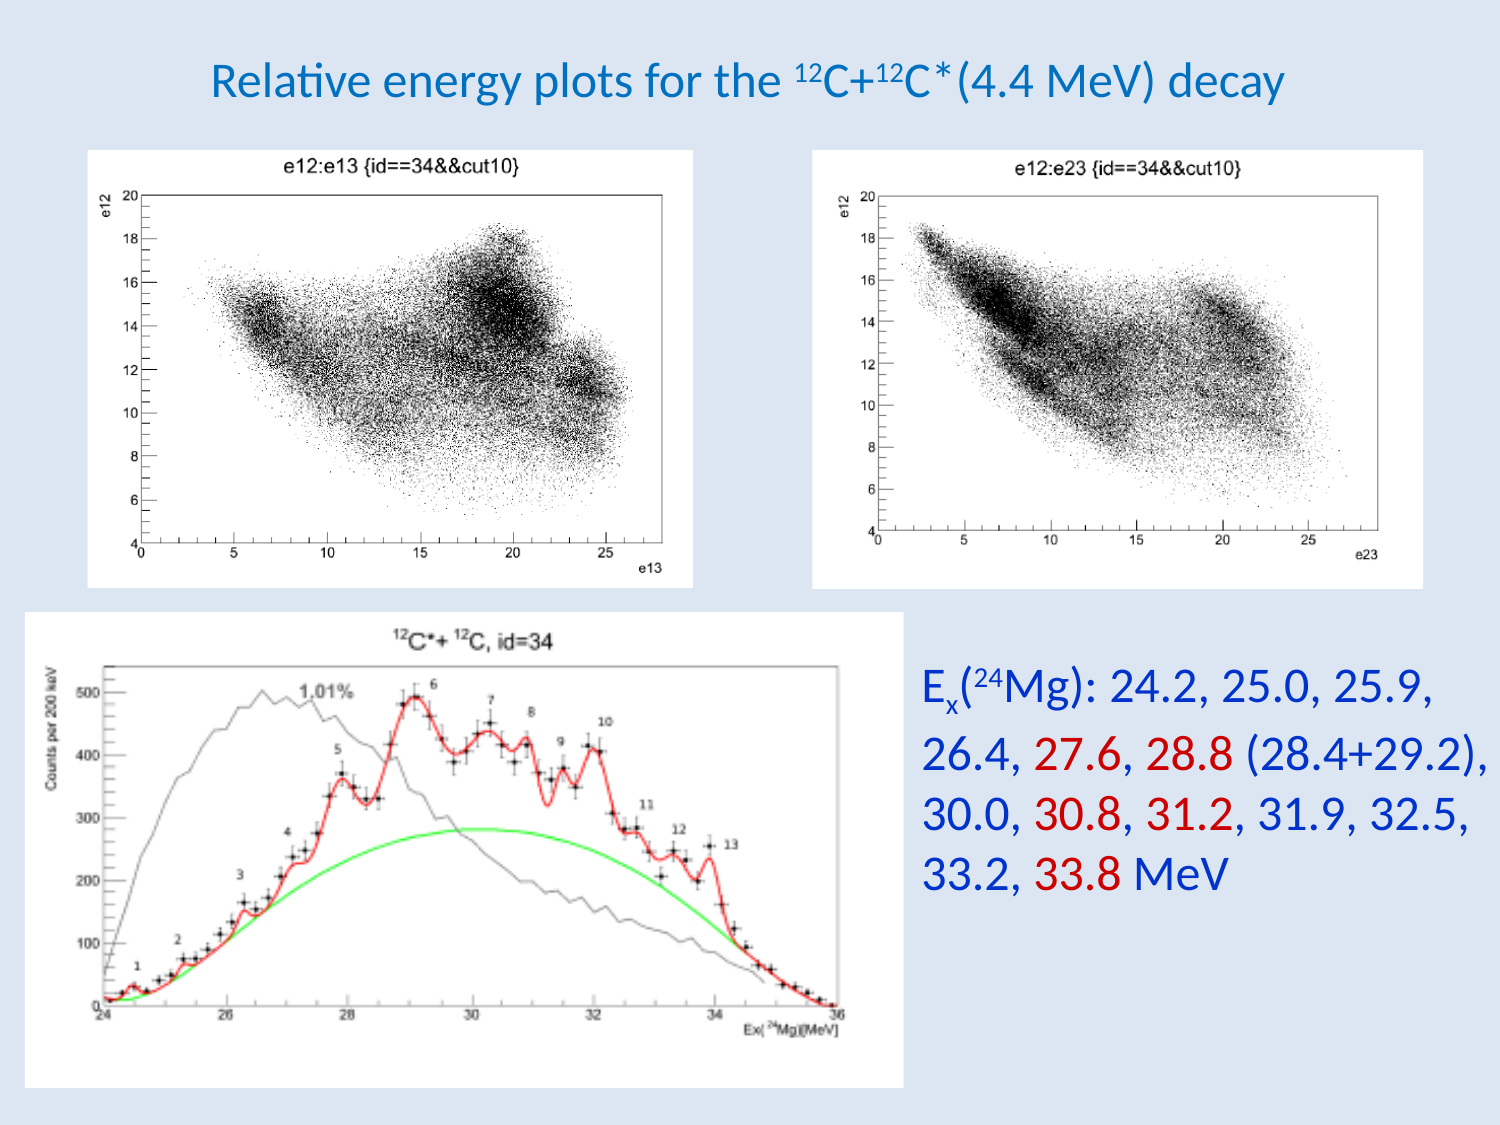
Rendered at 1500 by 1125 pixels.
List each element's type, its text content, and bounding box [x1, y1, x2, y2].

title Relative energy plots for the 12C+12C*(4.4 MeV) decay [73, 4, 1424, 150]
text_box Ex(24Mg): 24.2, 25.0, 25.9, 26.4, 27.6, 28.8 (28.4+29.2), 30.0, 30.8, 31.2, 31.9, 32.5, 33.2, 33.8 MeV [908, 645, 1500, 968]
picture [24, 612, 904, 1088]
picture [87, 149, 694, 588]
picture [812, 149, 1424, 589]
